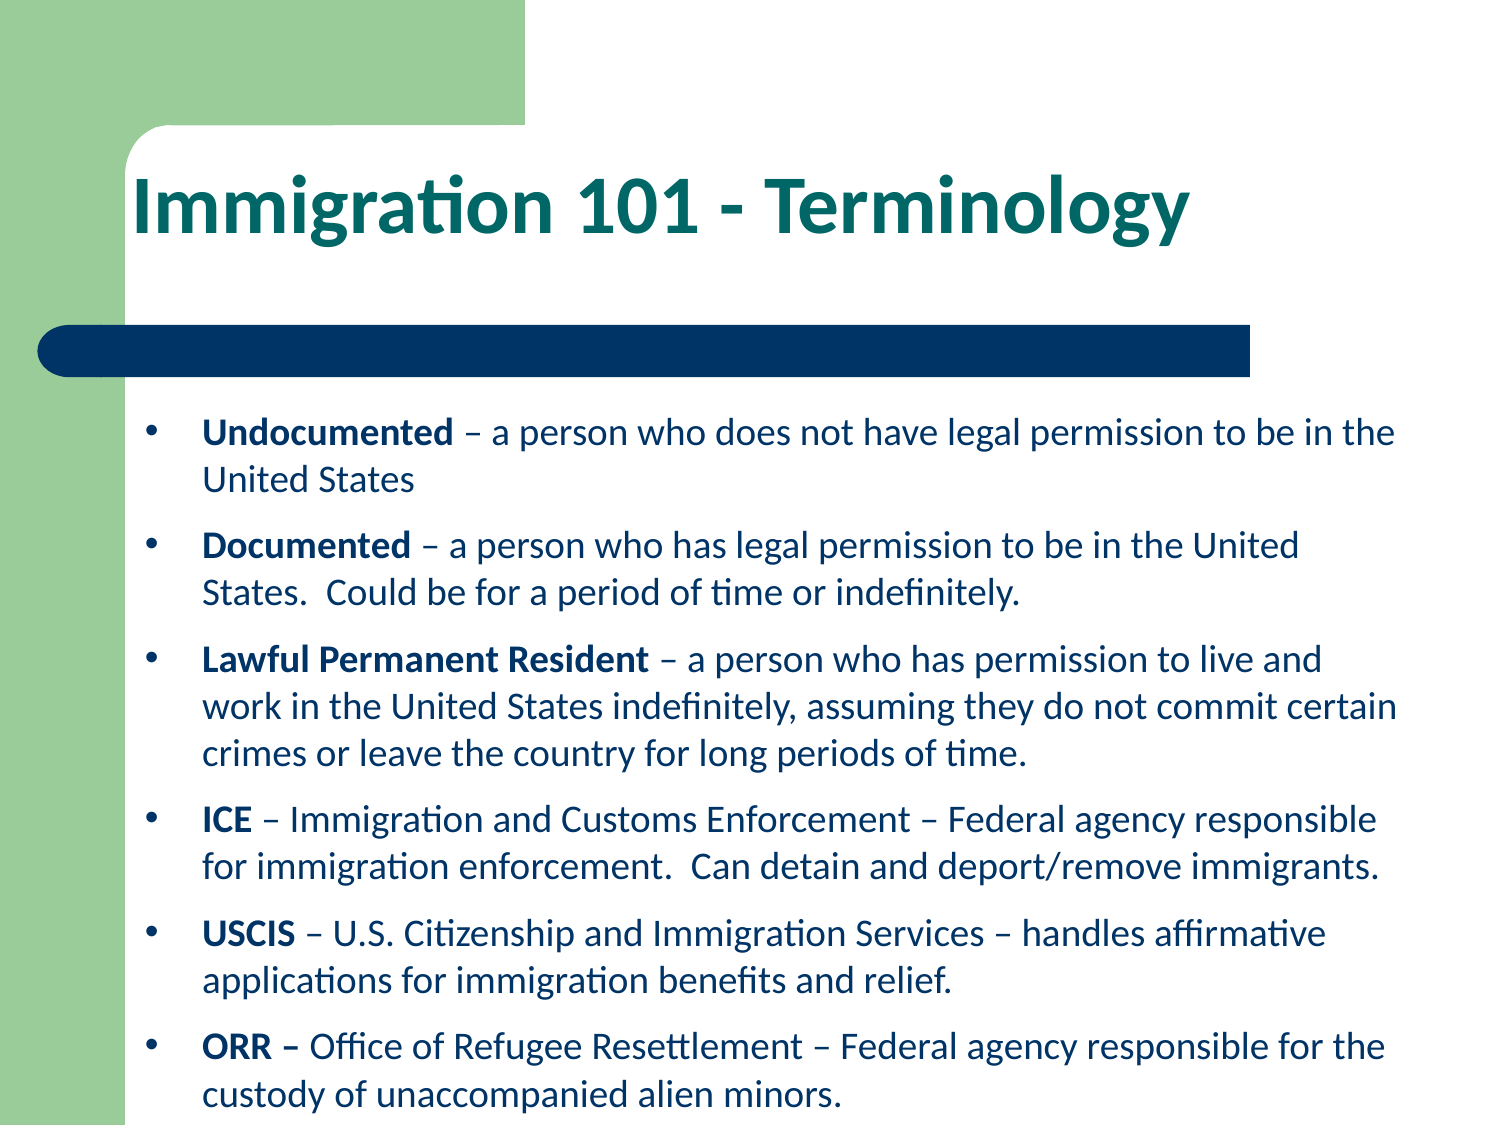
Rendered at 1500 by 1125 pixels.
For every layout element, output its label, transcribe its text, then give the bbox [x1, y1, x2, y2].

list Undocumented – a person who does not have legal permission to be in the United States Documented – a person who has legal permission to be in the United States. Could be for a period of time or indefinitely. Lawful Permanent Resident – a person who has permission to live and work in the United States indefinitely, assuming they do not commit certain crimes or leave the country for long periods of time. ICE – Immigration and Customs Enforcement – Federal agency responsible for immigration enforcement. Can detain and deport/remove immigrants. USCIS – U.S. Citizenship and Immigration Services – handles affirmative applications for immigration benefits and relief. ORR – Office of Refugee Resettlement – Federal agency responsible for the custody of unaccompanied alien minors. [136, 343, 1409, 1125]
title Immigration 101 - Terminology [123, 98, 1389, 314]
